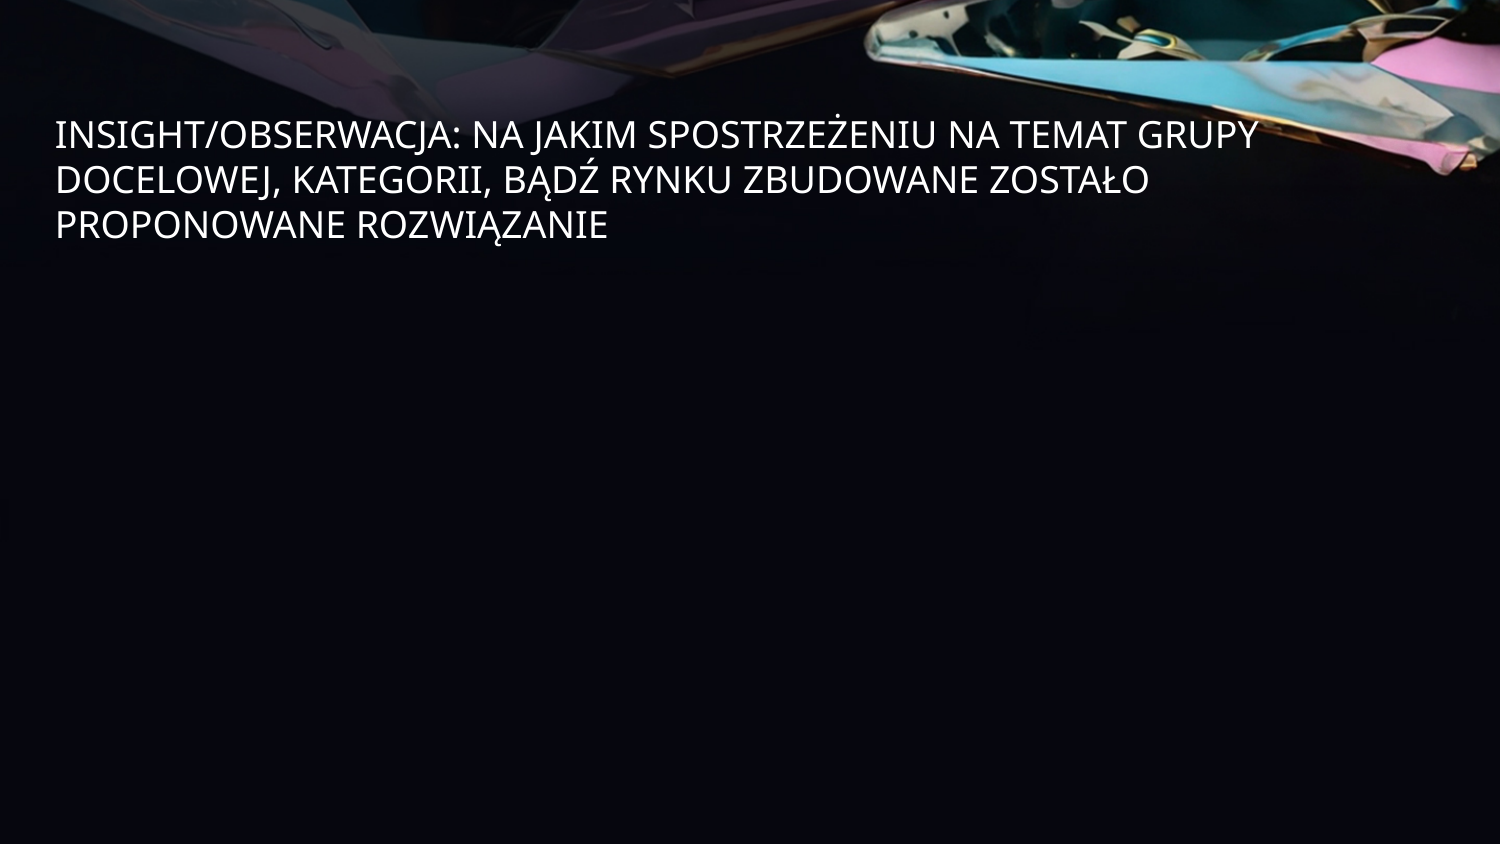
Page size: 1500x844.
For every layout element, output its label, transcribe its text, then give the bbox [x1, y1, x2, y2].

text_box INSIGHT/OBSERWACJA: NA JAKIM SPOSTRZEŻENIU NA TEMAT GRUPY DOCELOWEJ, KATEGORII, BĄDŹ RYNKU ZBUDOWANE ZOSTAŁO PROPONOWANE ROZWIĄZANIE [40, 103, 1425, 254]
picture [0, 0, 1500, 844]
